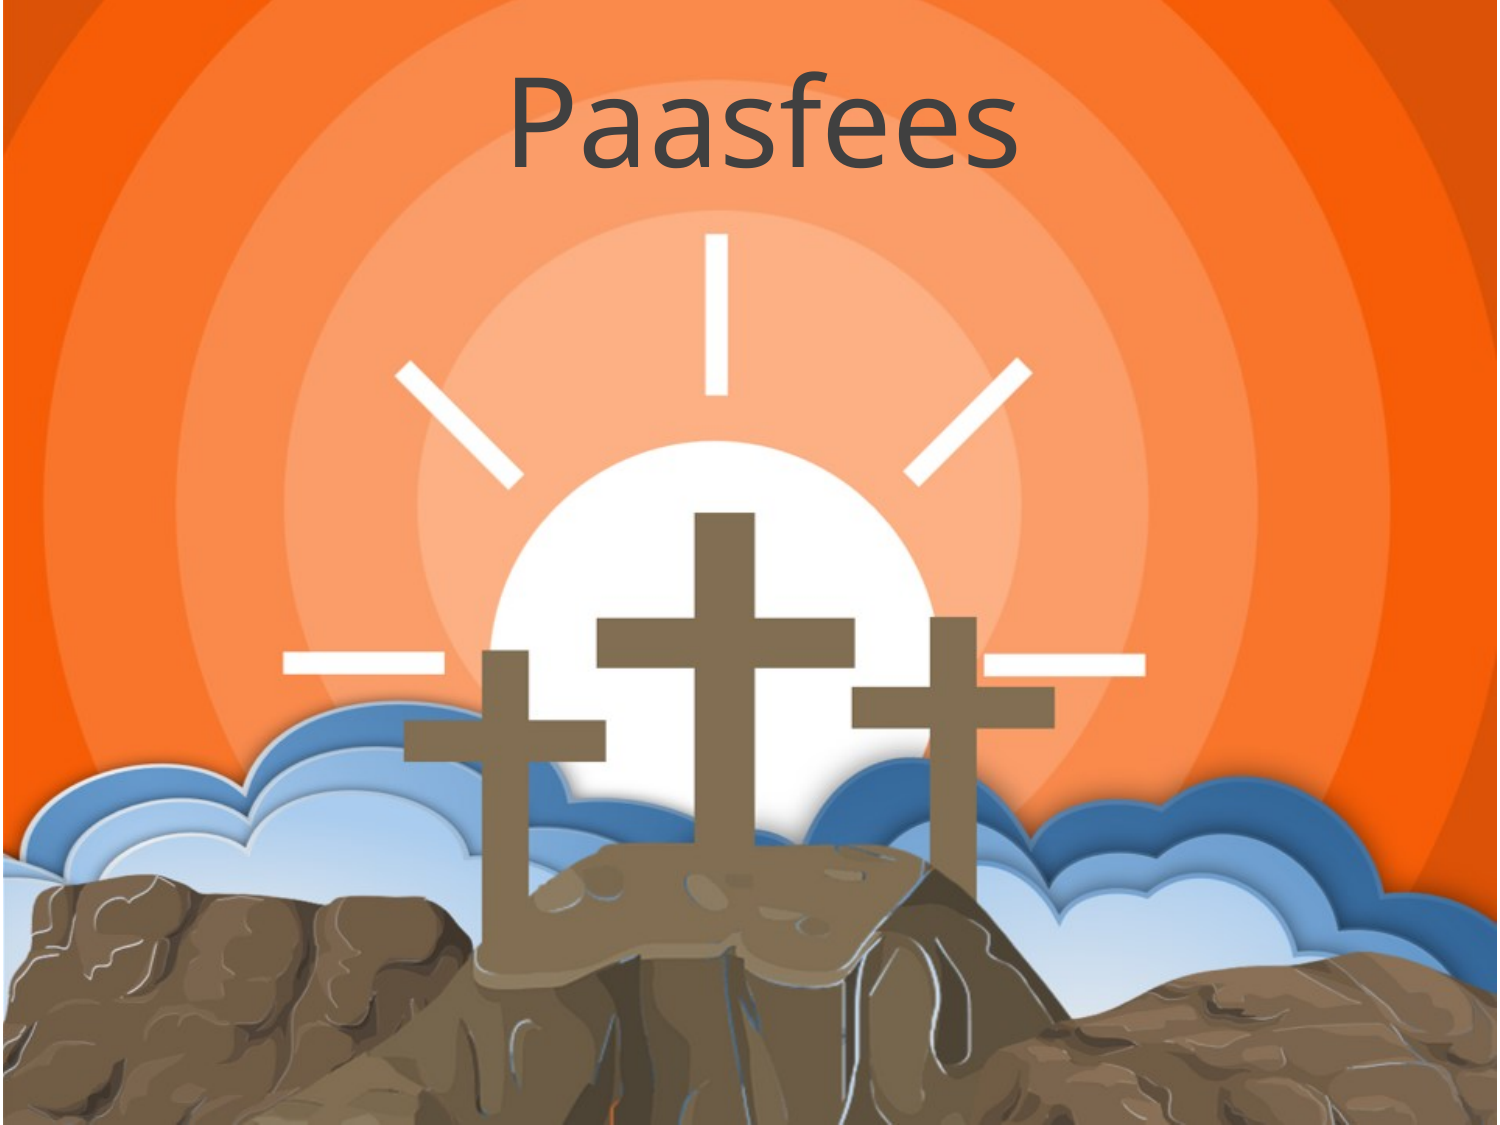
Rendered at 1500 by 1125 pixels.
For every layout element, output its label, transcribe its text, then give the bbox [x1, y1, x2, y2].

picture [3, 0, 1497, 1125]
text_box Paasfees [76, 35, 1450, 200]
